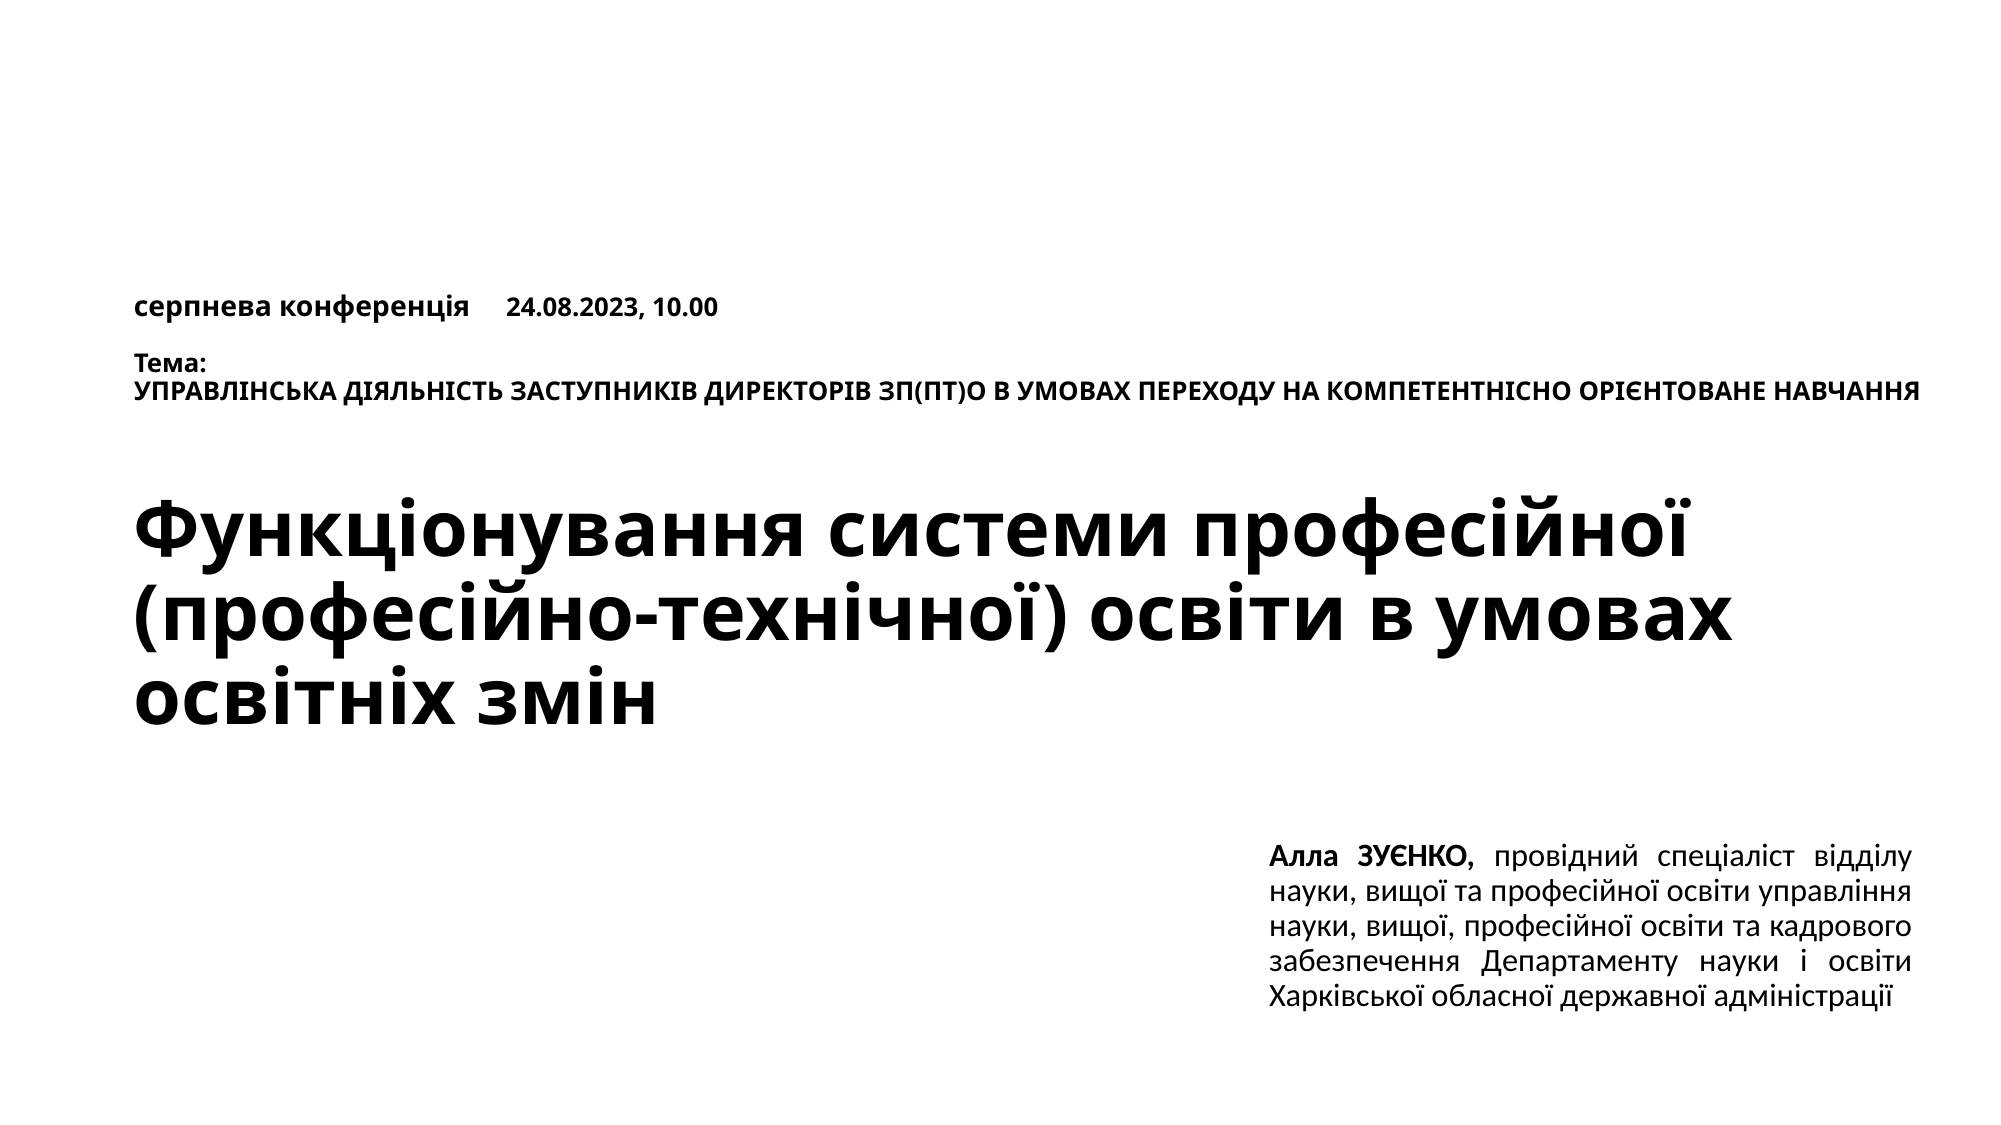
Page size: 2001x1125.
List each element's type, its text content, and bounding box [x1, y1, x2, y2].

title серпнева конференція 24.08.2023, 10.00 Тема: УПРАВЛІНСЬКА ДІЯЛЬНІСТЬ ЗАСТУПНИКІВ ДИРЕКТОРІВ ЗП(ПТ)О В УМОВАХ ПЕРЕХОДУ НА КОМПЕТЕНТНІСНО ОРІЄНТОВАНЕ НАВЧАННЯ Функціонування системи професійної (професійно-технічної) освіти в умовах освітніх змін [119, 258, 1960, 811]
subtitle Алла ЗУЄНКО, провідний спеціаліст відділу науки, вищої та професійної освіти управління науки, вищої, професійної освіти та кадрового забезпечення Департаменту науки і освіти Харківської обласної державної адміністрації [1254, 830, 1929, 1057]
